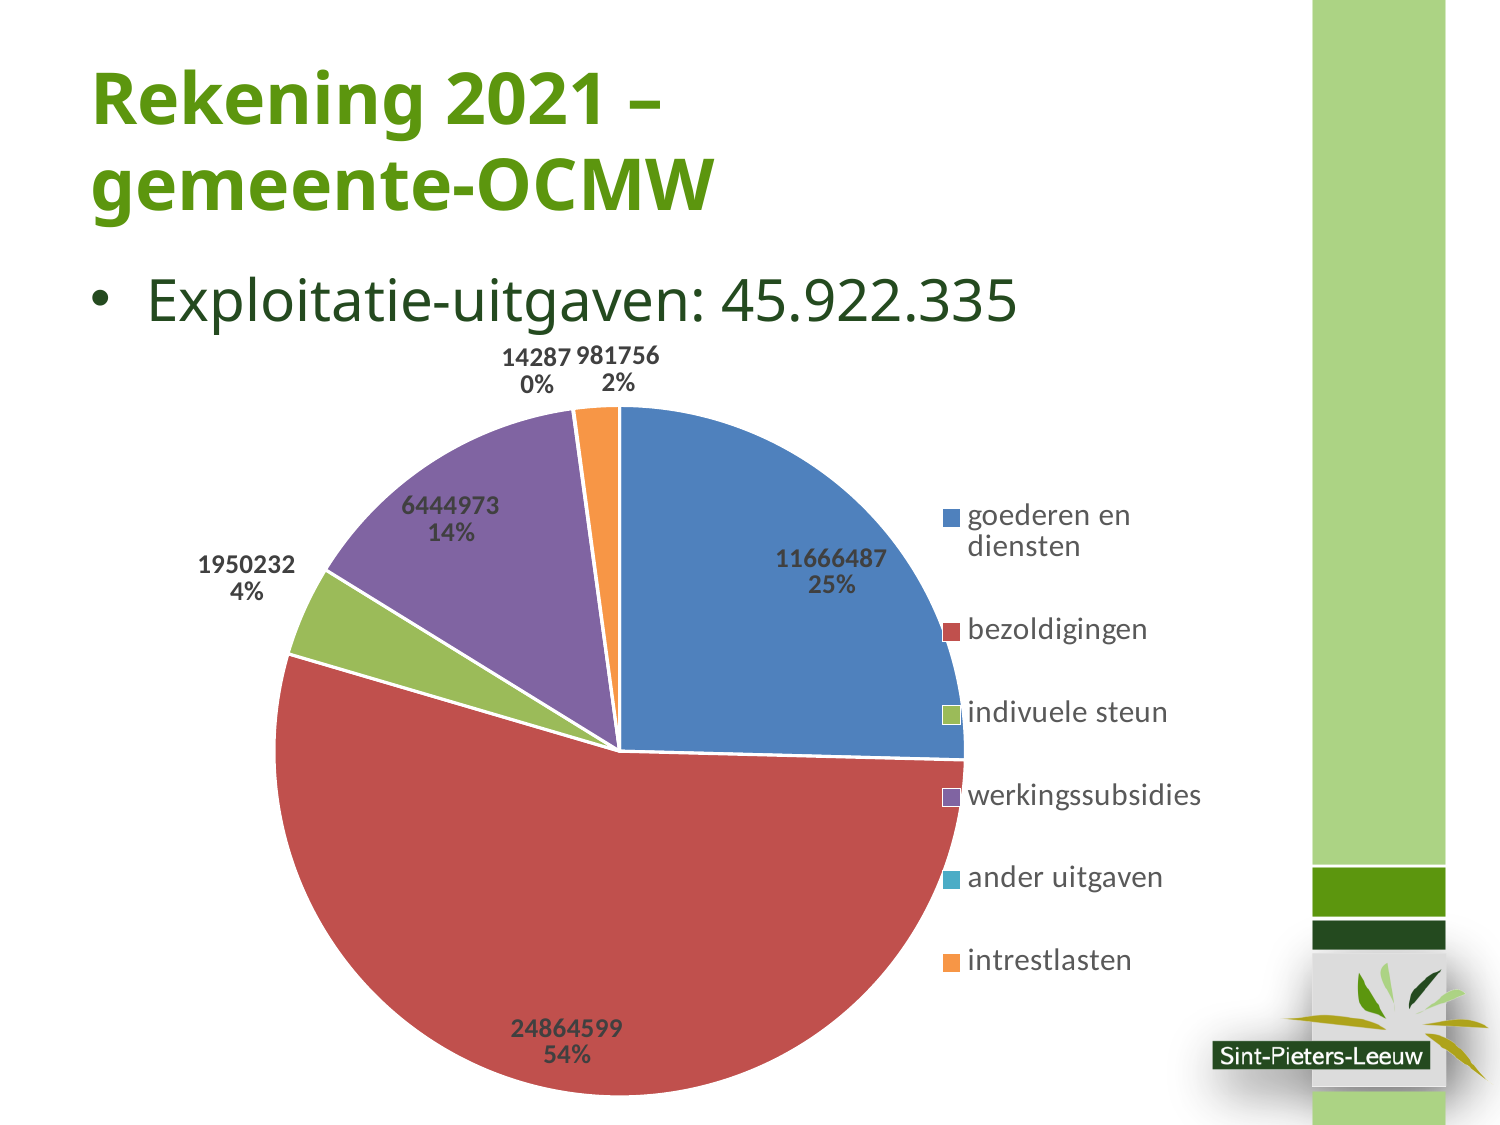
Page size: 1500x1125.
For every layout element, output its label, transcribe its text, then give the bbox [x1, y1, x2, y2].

chart [0, 325, 1231, 1125]
title Rekening 2021 – gemeente-OCMW [75, 45, 1306, 233]
list Exploitatie-uitgaven: 45.922.335 [75, 255, 1306, 1005]
picture [0, 0, 1500, 1125]
